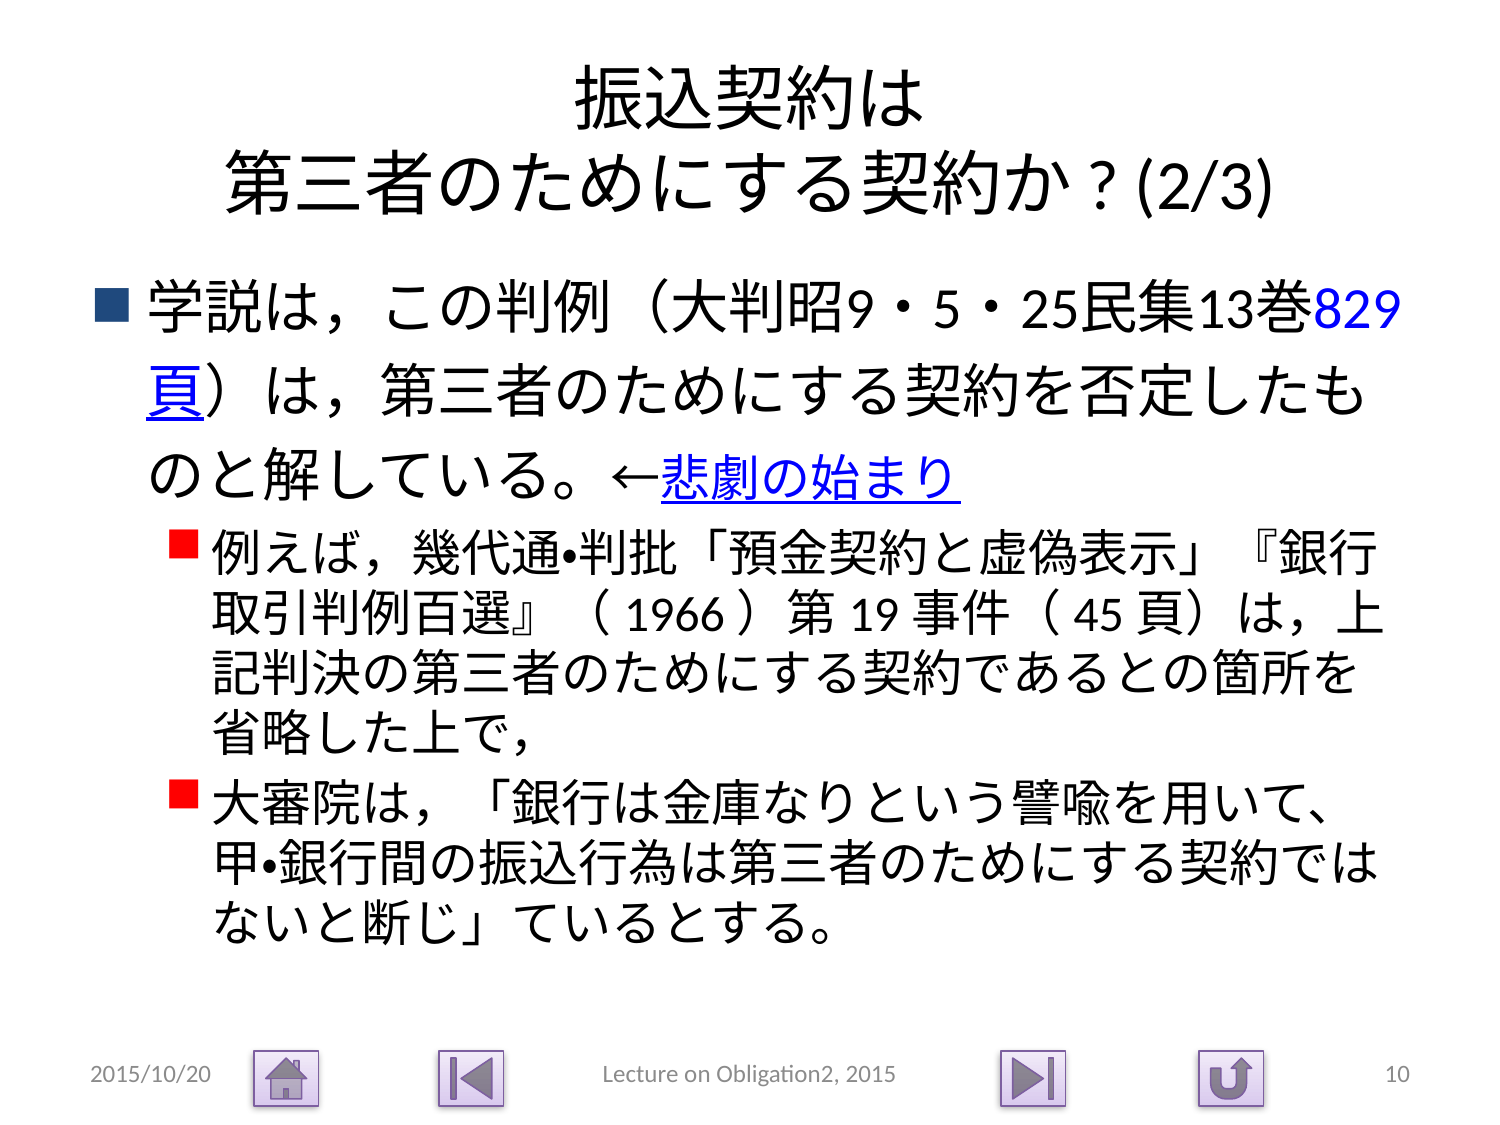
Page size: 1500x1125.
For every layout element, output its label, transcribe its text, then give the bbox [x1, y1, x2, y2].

footer Lecture on Obligation2, 2015 [512, 1042, 988, 1103]
title 振込契約は 第三者のためにする契約か? (2/3) [75, 45, 1425, 233]
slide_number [75, 1042, 425, 1103]
list 学説は，この判例（大判昭9・5・25民集13巻829頁）は，第三者のためにする契約を否定したものと解している。←悲劇の始まり 例えば，幾代通・判批「預金契約と虚偽表示」『銀行取引判例百選』（1966）第19事件（45頁）は，上記判決の第三者のためにする契約であるとの箇所を省略した上で， 大審院は，「銀行は金庫なりという譬喩を用いて、甲・銀行間の振込行為は第三者のためにする契約ではないと断じ」ているとする。 [75, 262, 1425, 1005]
slide_number 10 [1074, 1042, 1425, 1103]
